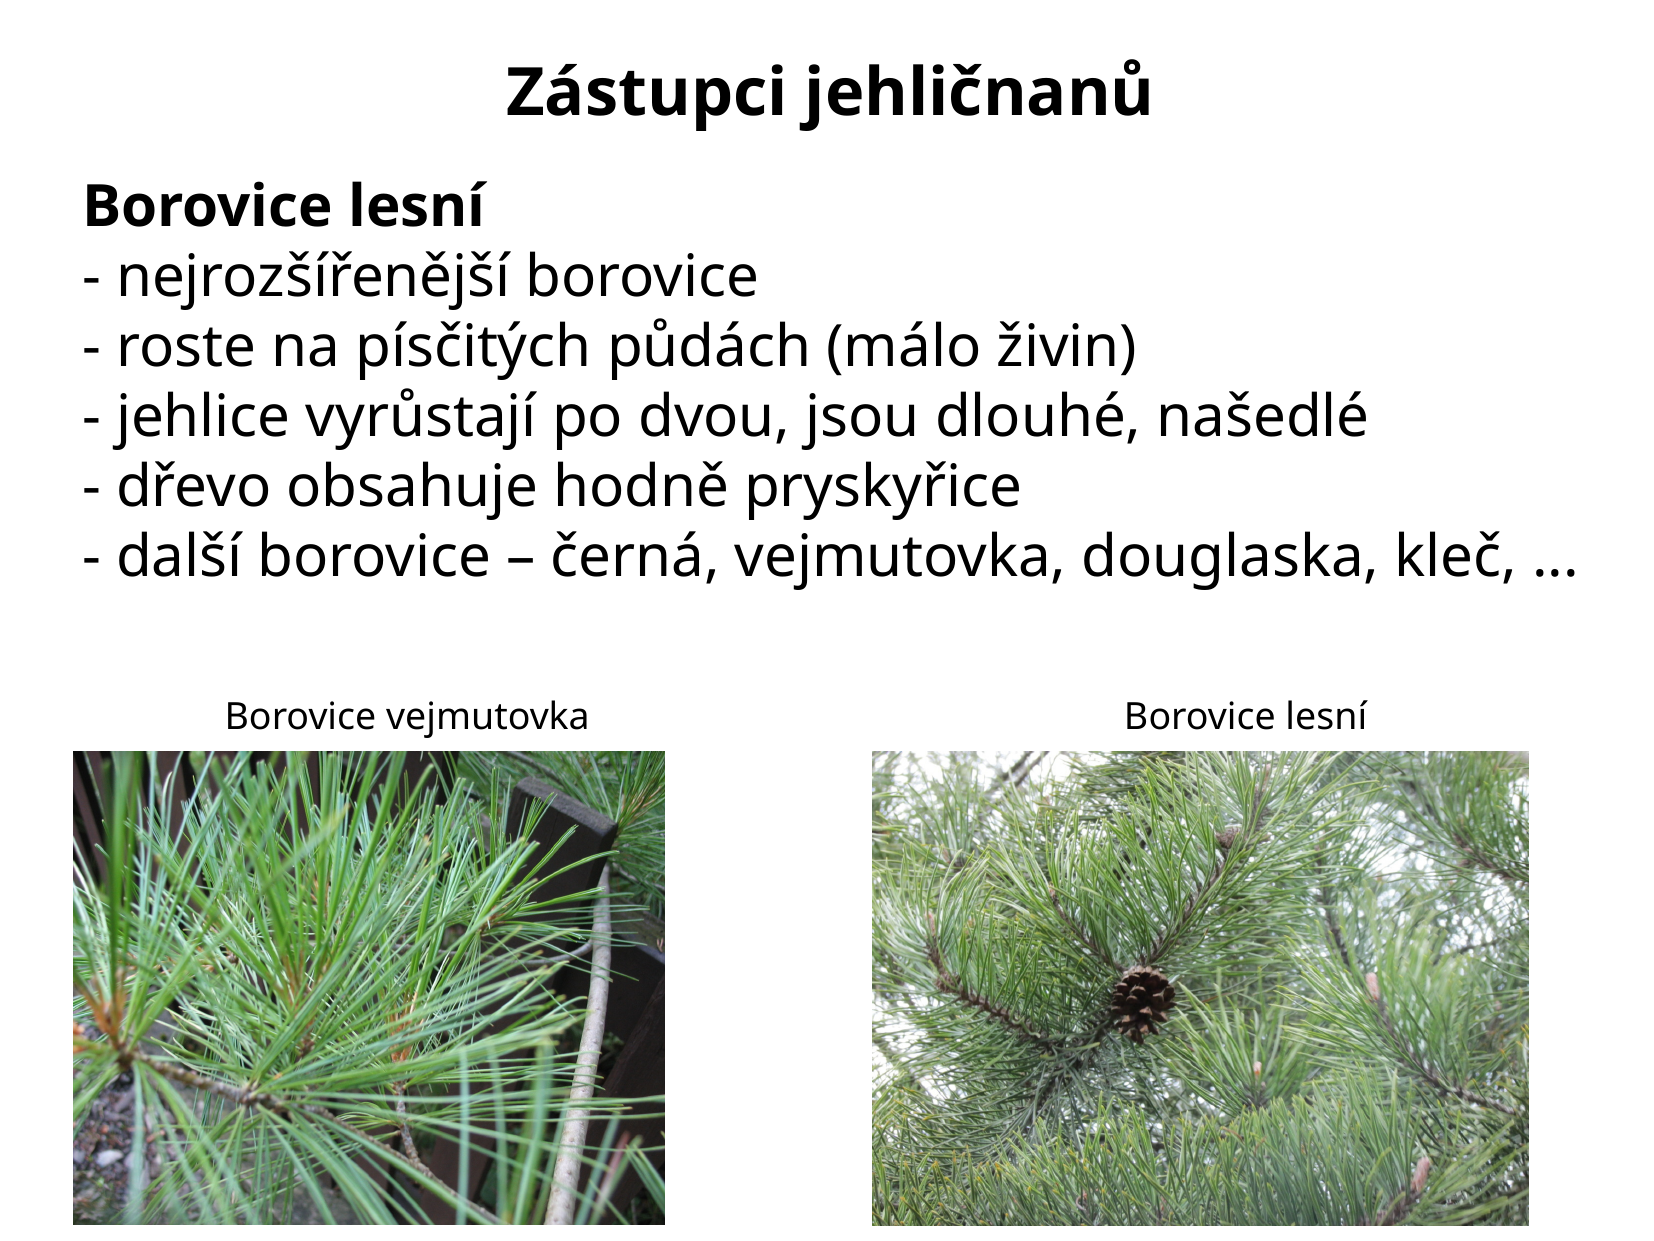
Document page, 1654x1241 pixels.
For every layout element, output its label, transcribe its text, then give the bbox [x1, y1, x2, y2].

picture [872, 751, 1529, 1226]
text_box Borovice lesní [1109, 684, 1383, 745]
text_box Borovice lesní - nejrozšířenější borovice - roste na písčitých půdách (málo živin) - jehlice vyrůstají po dvou, jsou dlouhé, našedlé - dřevo obsahuje hodně pryskyřice - další borovice – černá, vejmutovka, douglaska, kleč, ... [67, 160, 1595, 596]
text_box Zástupci jehličnanů [41, 41, 1620, 149]
text_box Borovice vejmutovka [209, 684, 606, 745]
picture [73, 751, 665, 1225]
